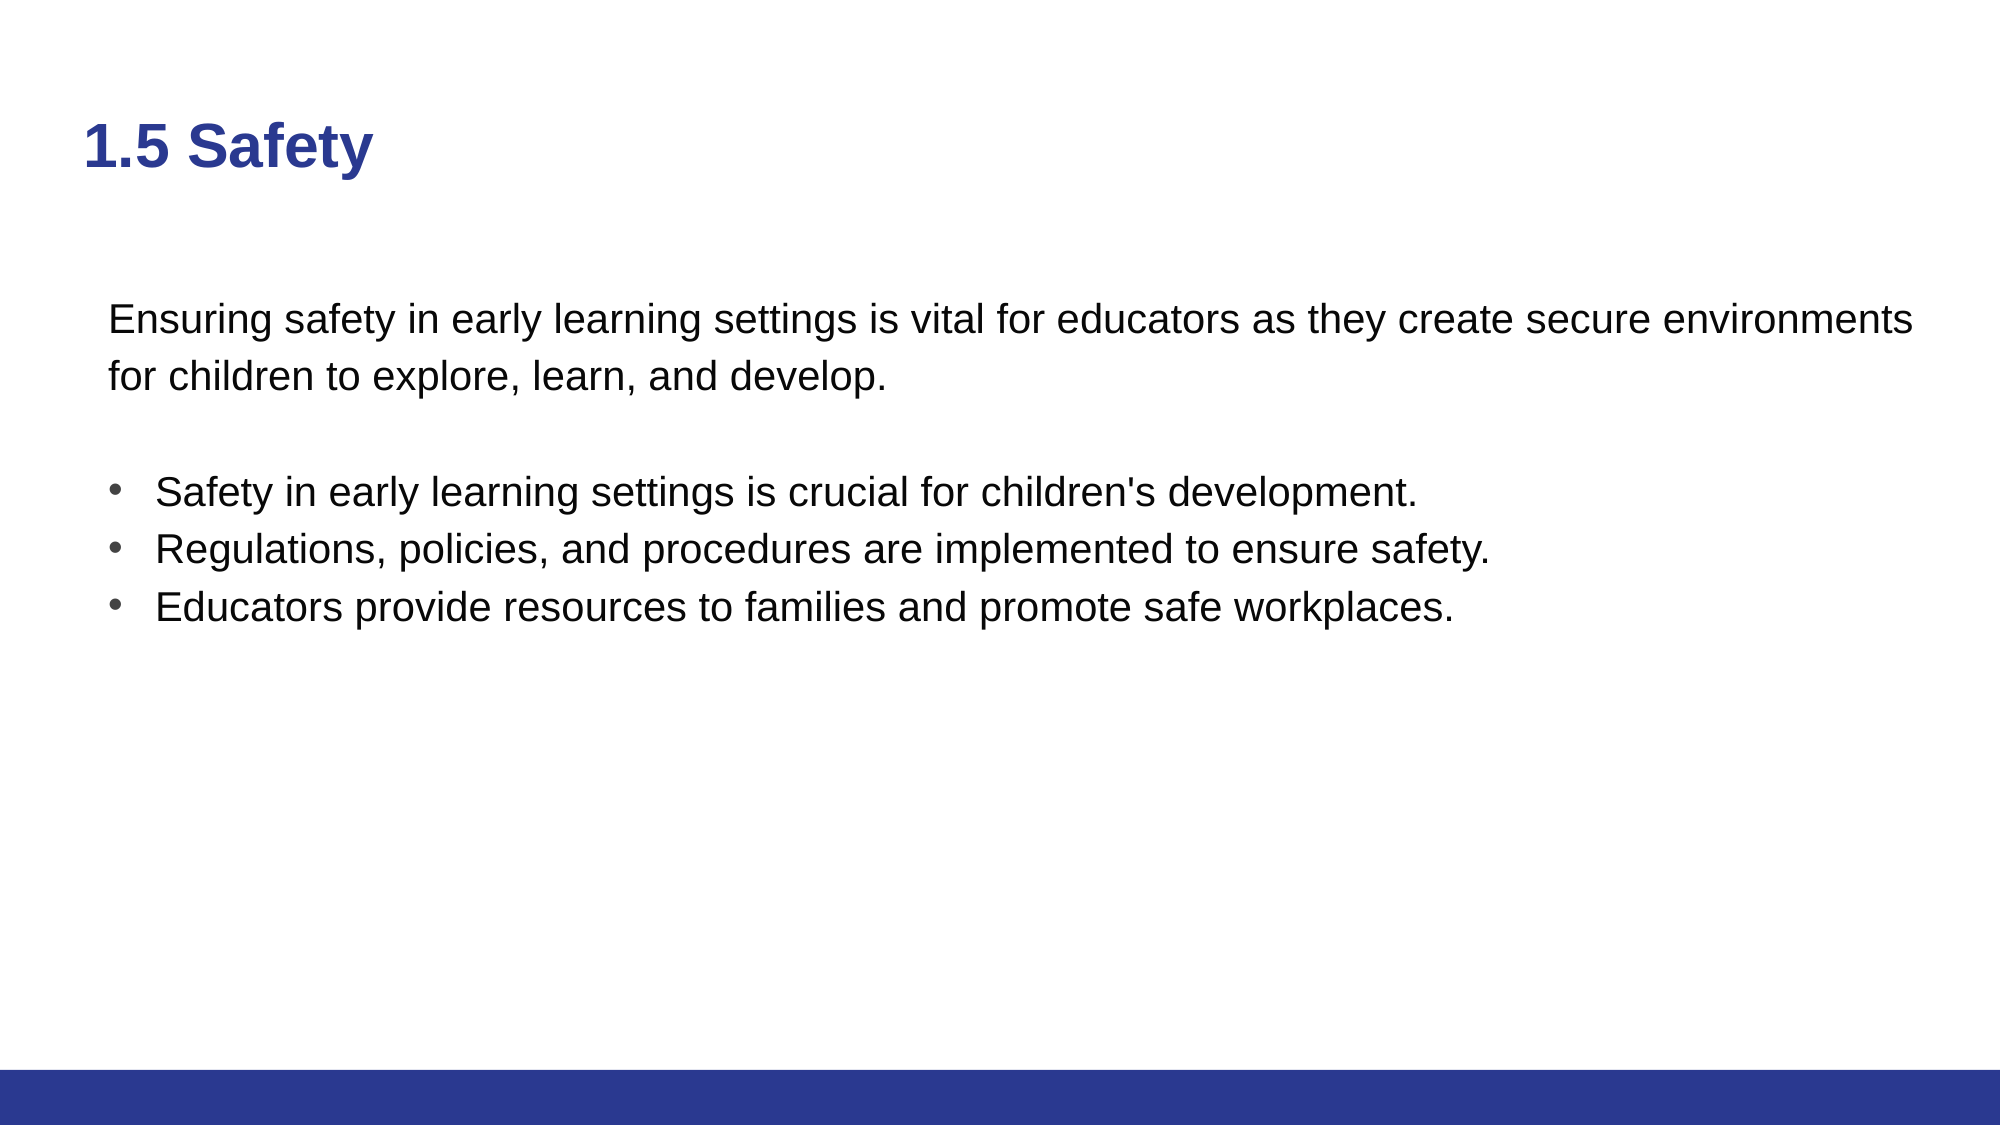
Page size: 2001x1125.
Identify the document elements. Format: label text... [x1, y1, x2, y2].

title 1.5 Safety [68, 89, 1932, 223]
list Ensuring safety in early learning settings is vital for educators as they create secure environments for children to explore, learn, and develop. Safety in early learning settings is crucial for children's development. Regulations, policies, and procedures are implemented to ensure safety. Educators provide resources to families and promote safe workplaces. [68, 268, 1932, 1000]
